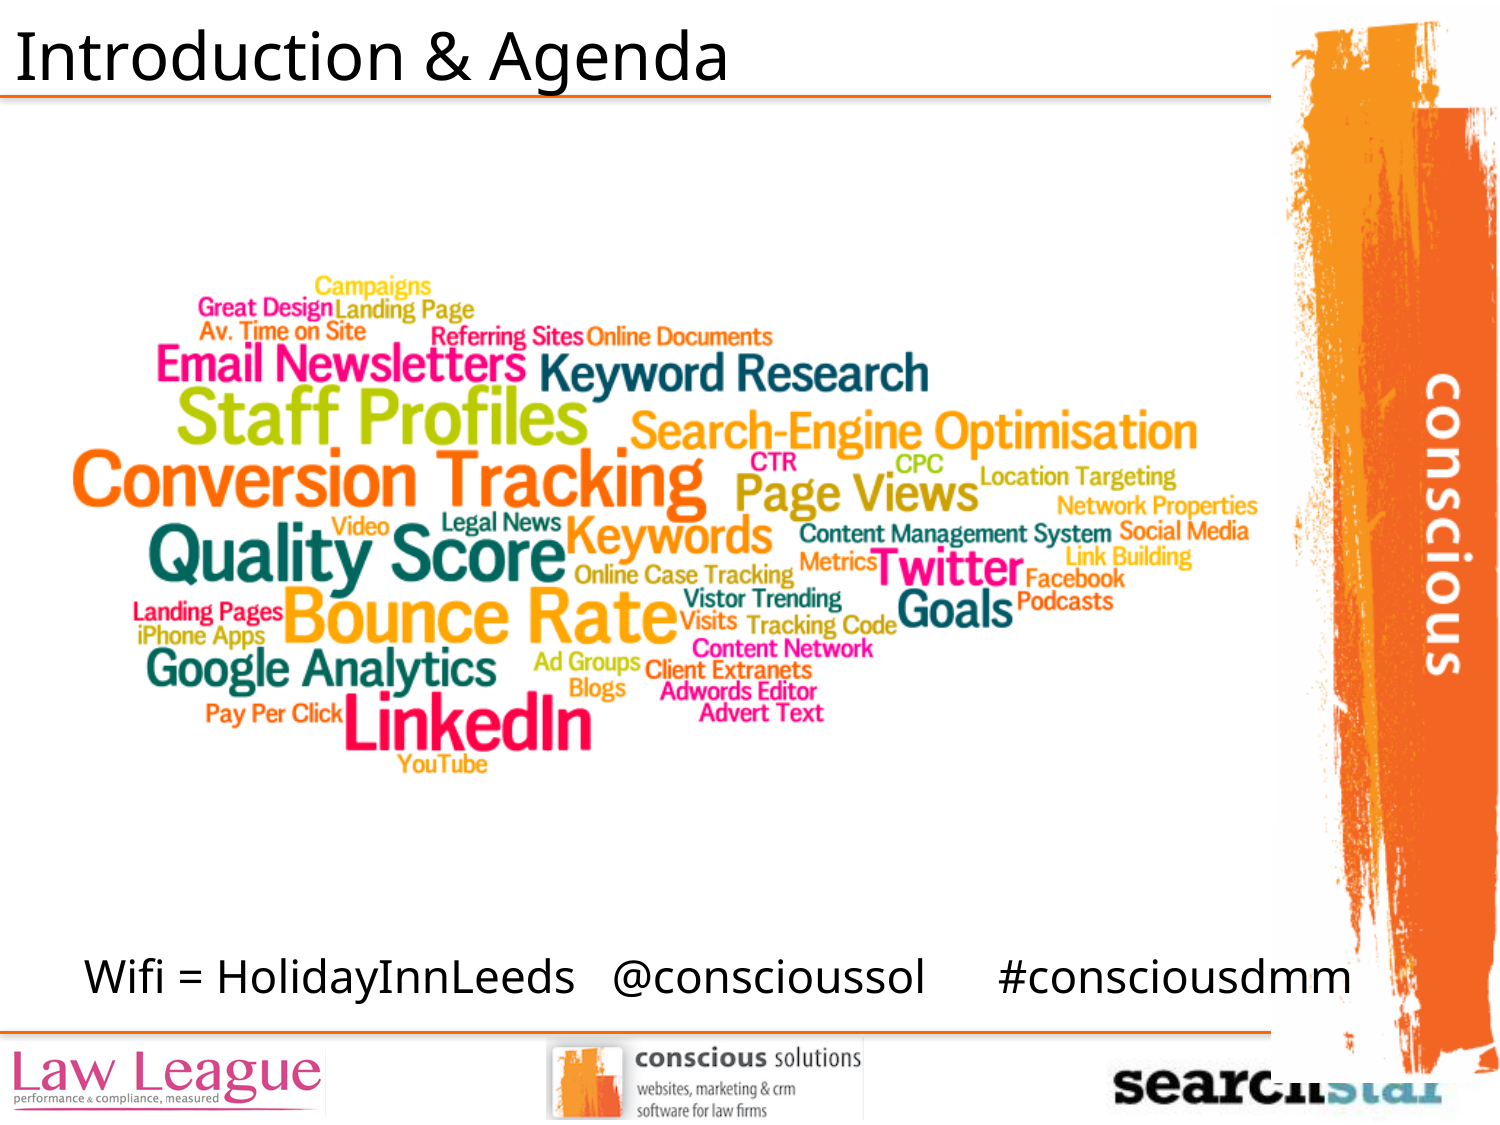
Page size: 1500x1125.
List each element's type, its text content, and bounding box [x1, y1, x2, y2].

text_box Wifi = HolidayInnLeeds @conscioussol #consciousdmm [69, 940, 1266, 1011]
picture [546, 1037, 864, 1120]
picture [49, 5, 1500, 1124]
title Introduction & Agenda [0, 0, 1154, 108]
picture [7, 1049, 326, 1117]
